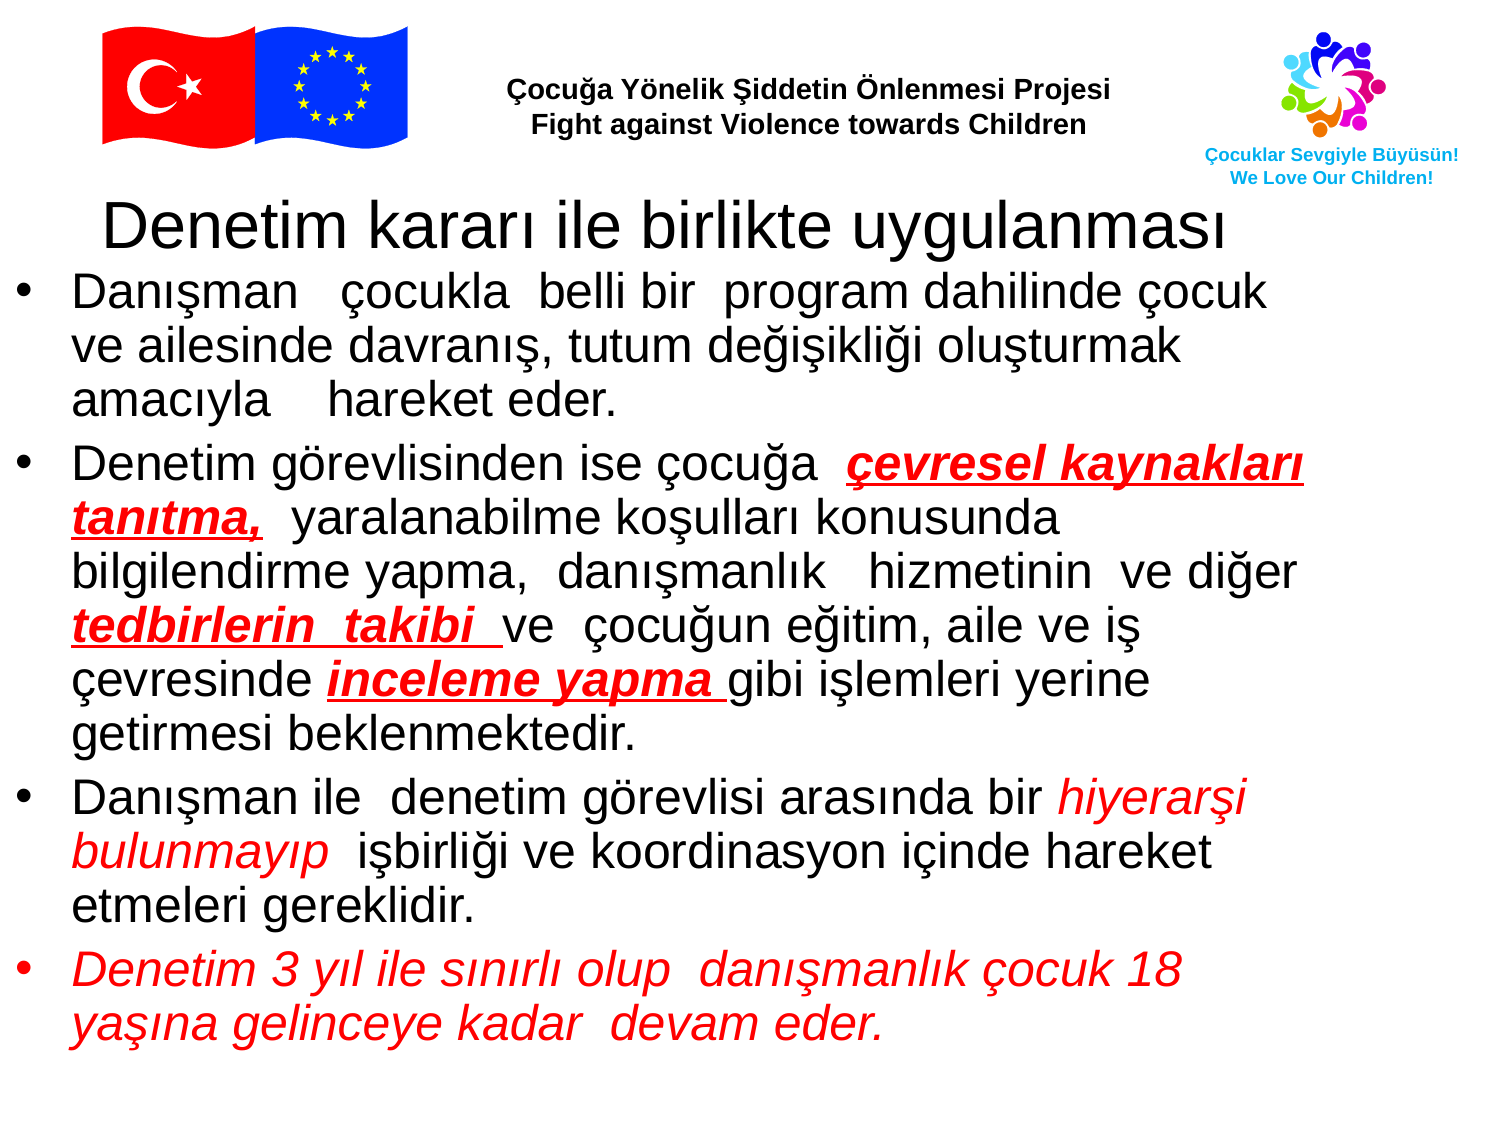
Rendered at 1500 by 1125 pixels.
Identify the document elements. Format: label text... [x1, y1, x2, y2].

title Denetim kararı ile birlikte uygulanması [0, 162, 1350, 257]
list Danışman çocukla belli bir program dahilinde çocuk ve ailesinde davranış, tutum değişikliği oluşturmak amacıyla hareket eder. Denetim görevlisinden ise çocuğa çevresel kaynakları tanıtma, yaralanabilme koşulları konusunda bilgilendirme yapma, danışmanlık hizmetinin ve diğer tedbirlerin takibi ve çocuğun eğitim, aile ve iş çevresinde inceleme yapma gibi işlemleri yerine getirmesi beklenmektedir. Danışman ile denetim görevlisi arasında bir hiyerarşi bulunmayıp işbirliği ve koordinasyon içinde hareket etmeleri gereklidir. Denetim 3 yıl ile sınırlı olup danışmanlık çocuk 18 yaşına gelinceye kadar devam eder. [0, 257, 1350, 1079]
